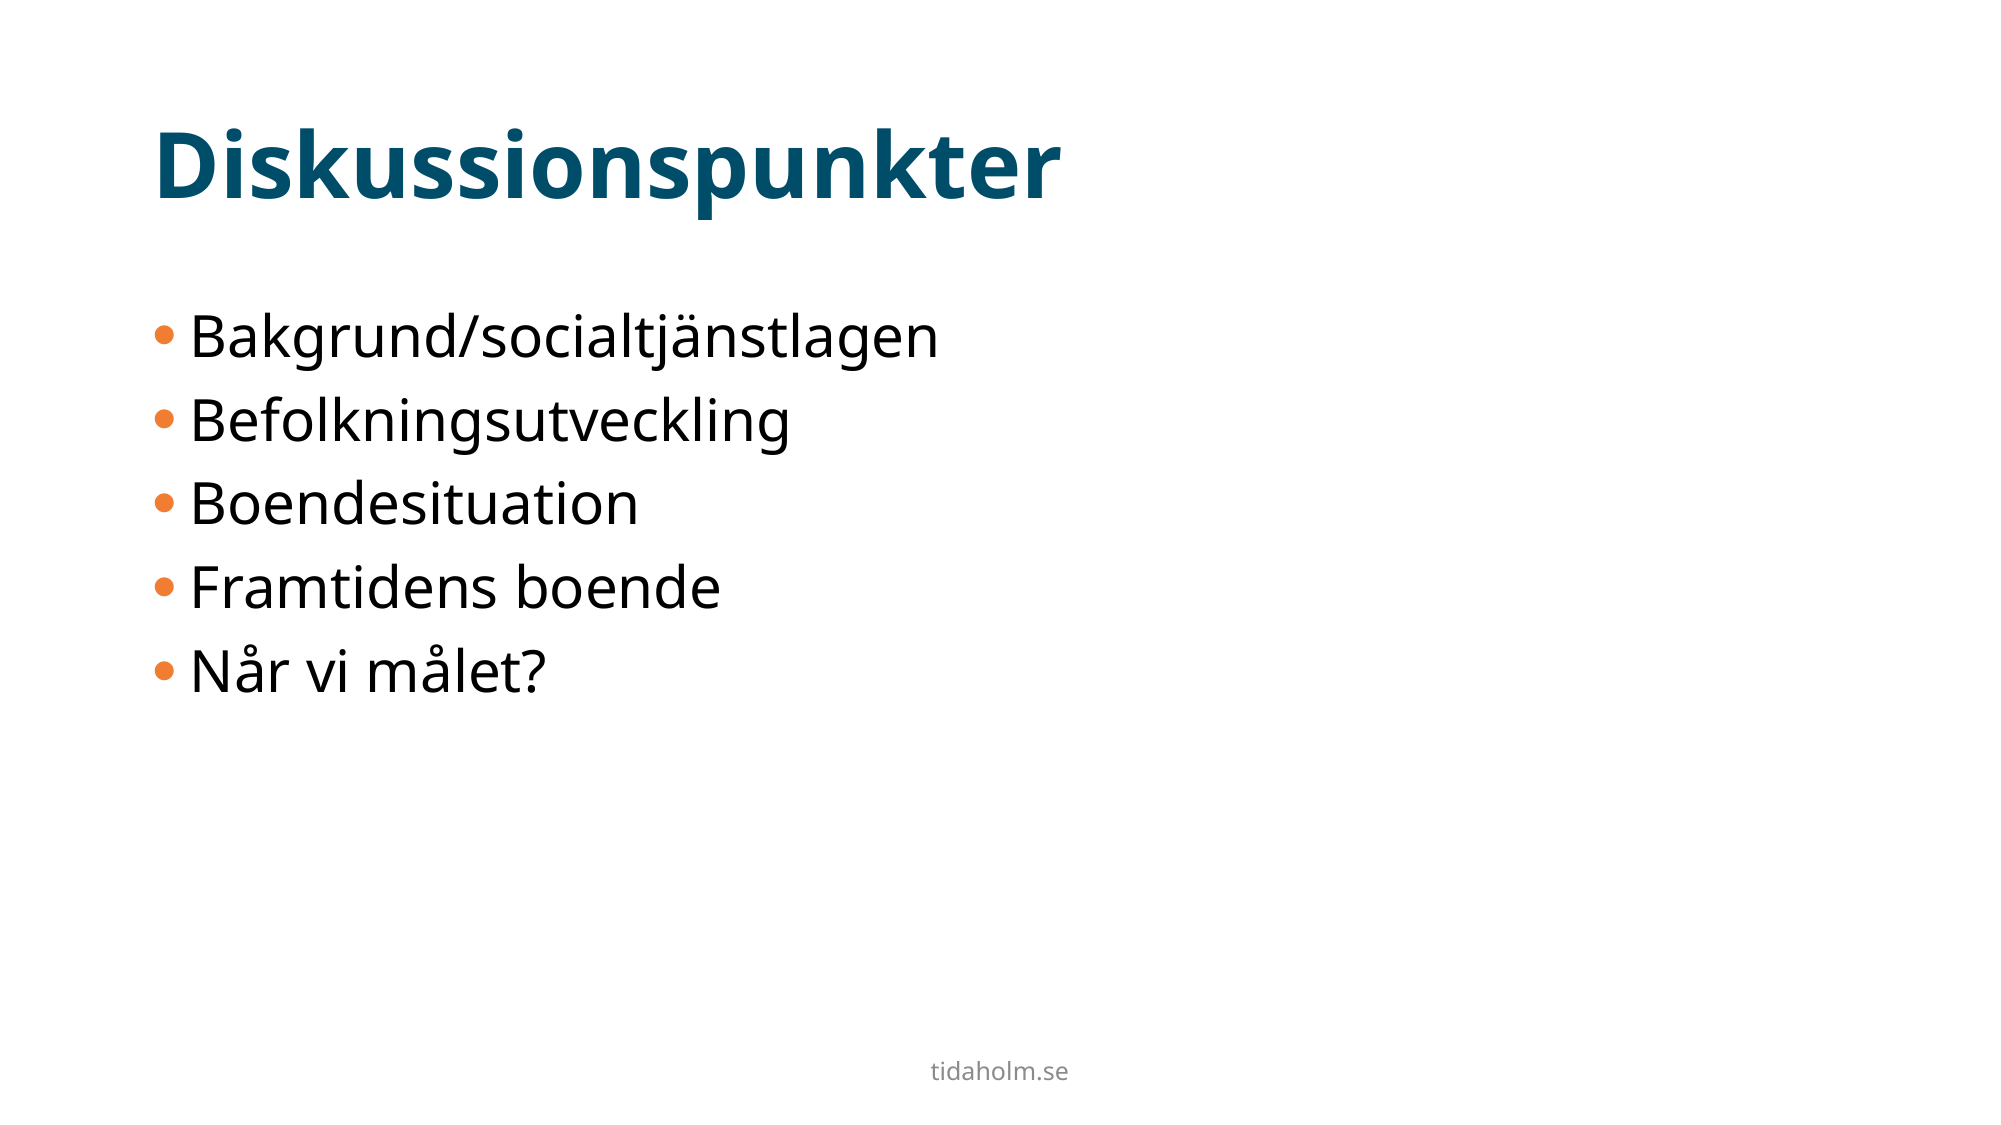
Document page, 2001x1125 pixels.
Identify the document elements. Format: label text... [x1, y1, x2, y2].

title Diskussionspunkter [137, 59, 1863, 278]
list Bakgrund/socialtjänstlagen Befolkningsutveckling Boendesituation Framtidens boende Når vi målet? [137, 299, 1863, 1014]
footer tidaholm.se [662, 1042, 1338, 1103]
